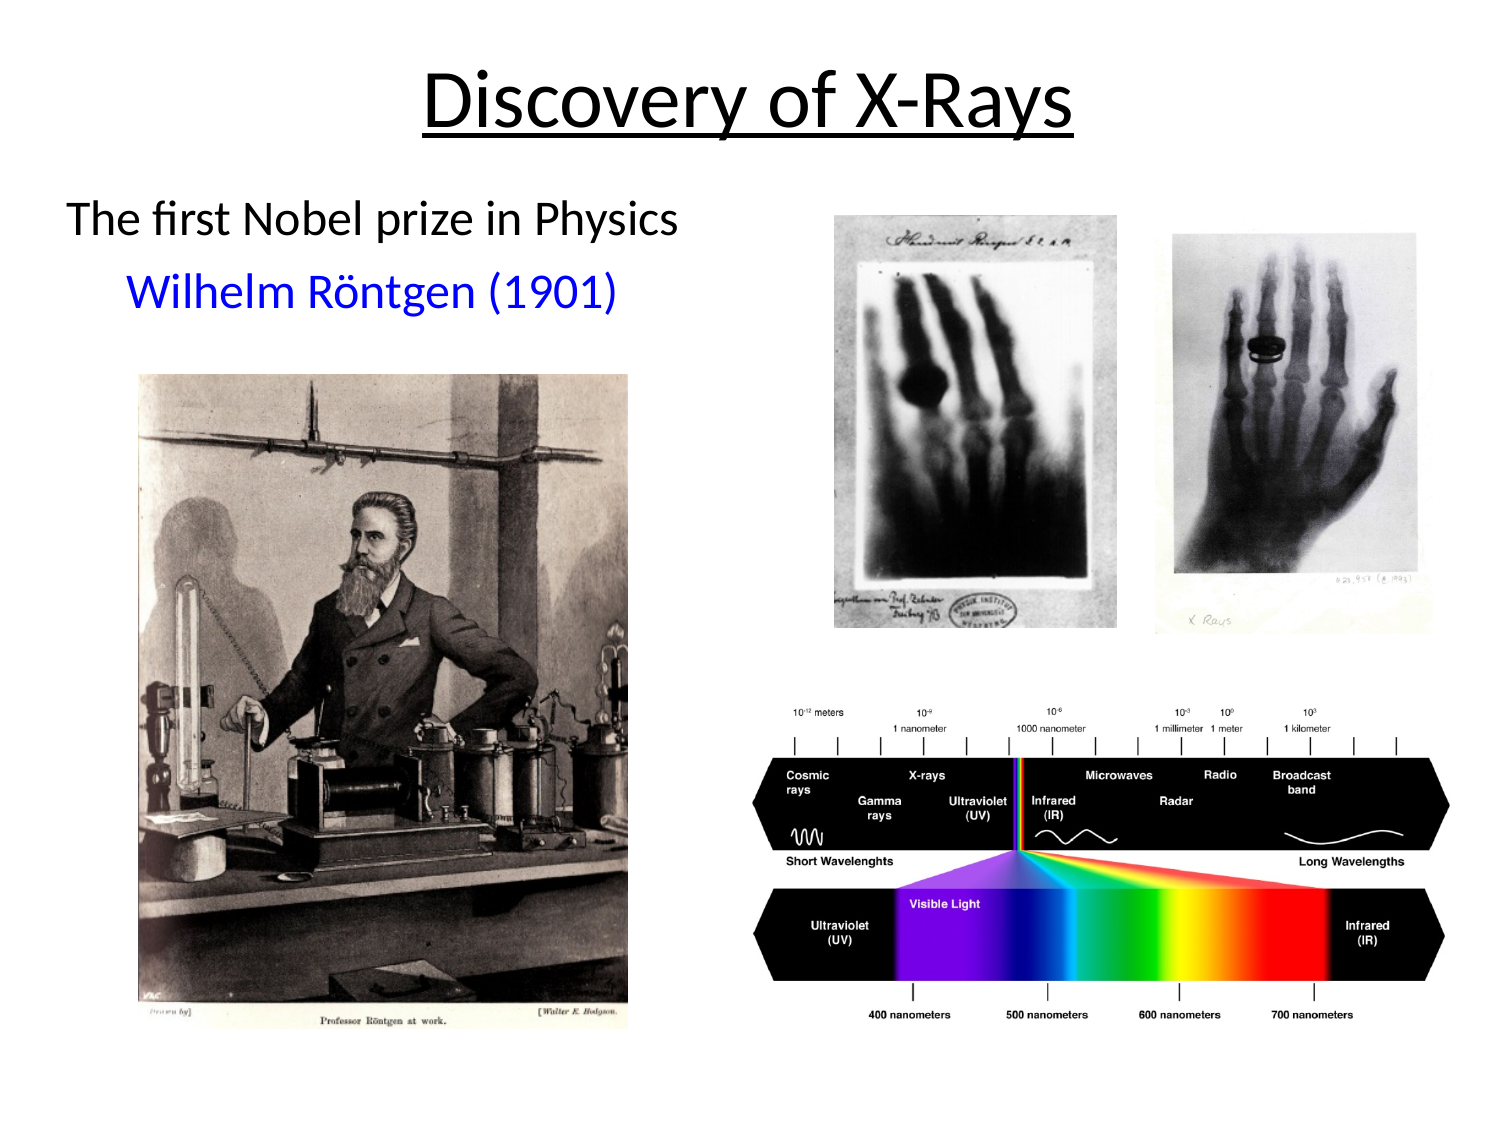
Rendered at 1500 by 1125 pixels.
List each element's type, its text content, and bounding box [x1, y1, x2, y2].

picture [834, 214, 1117, 628]
picture [739, 697, 1460, 1041]
text_box The first Nobel prize in Physics Wilhelm Röntgen (1901) [26, 178, 720, 326]
title Discovery of X-Rays [73, 0, 1424, 189]
picture [1155, 218, 1433, 635]
picture [138, 374, 628, 1029]
